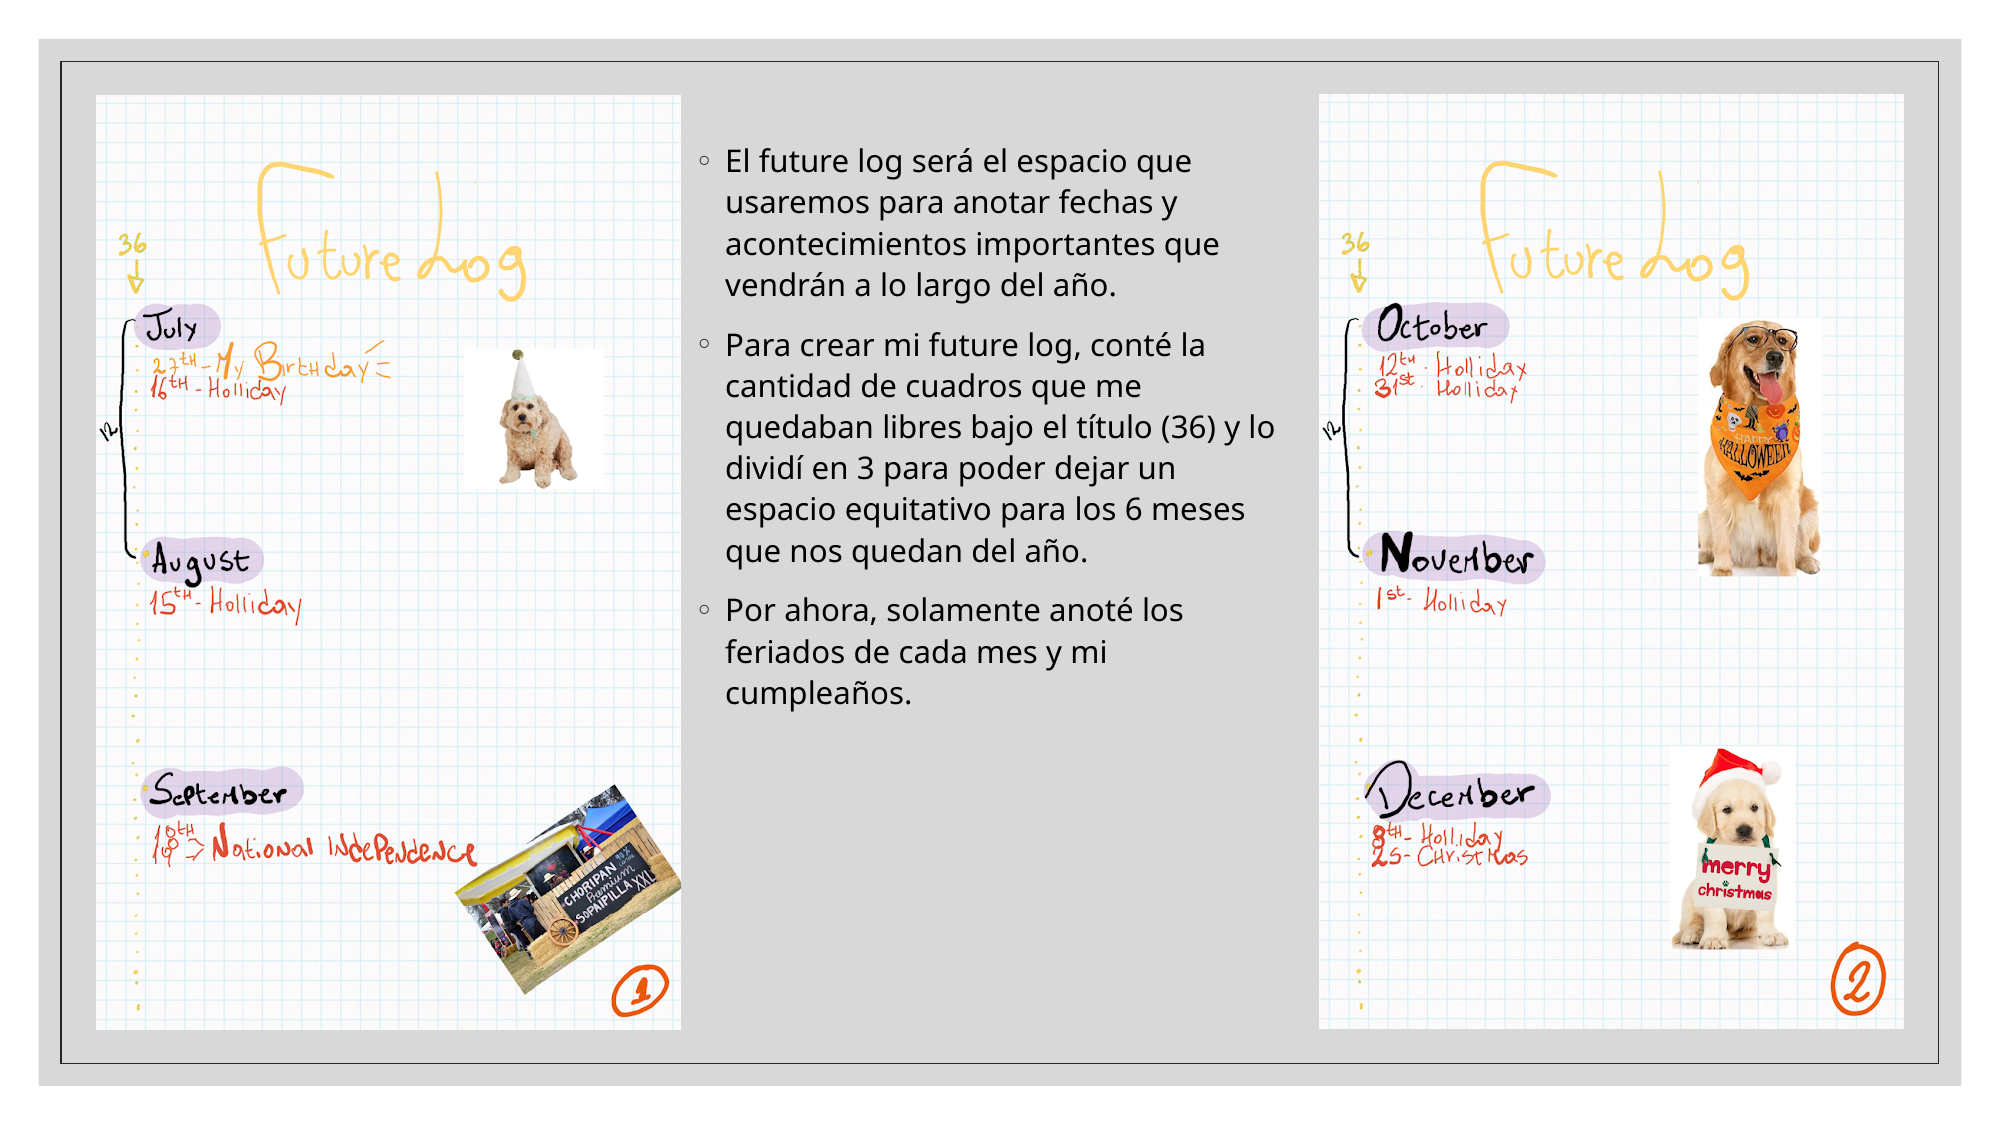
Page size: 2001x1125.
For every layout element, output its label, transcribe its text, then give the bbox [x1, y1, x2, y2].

list El future log será el espacio que usaremos para anotar fechas y acontecimientos importantes que vendrán a lo largo del año. Para crear mi future log, conté la cantidad de cuadros que me quedaban libres bajo el título (36) y lo dividí en 3 para poder dejar un espacio equitativo para los 6 meses que nos quedan del año. Por ahora, solamente anoté los feriados de cada mes y mi cumpleaños. [680, 130, 1310, 1065]
picture [96, 95, 681, 1030]
picture [1319, 94, 1904, 1029]
